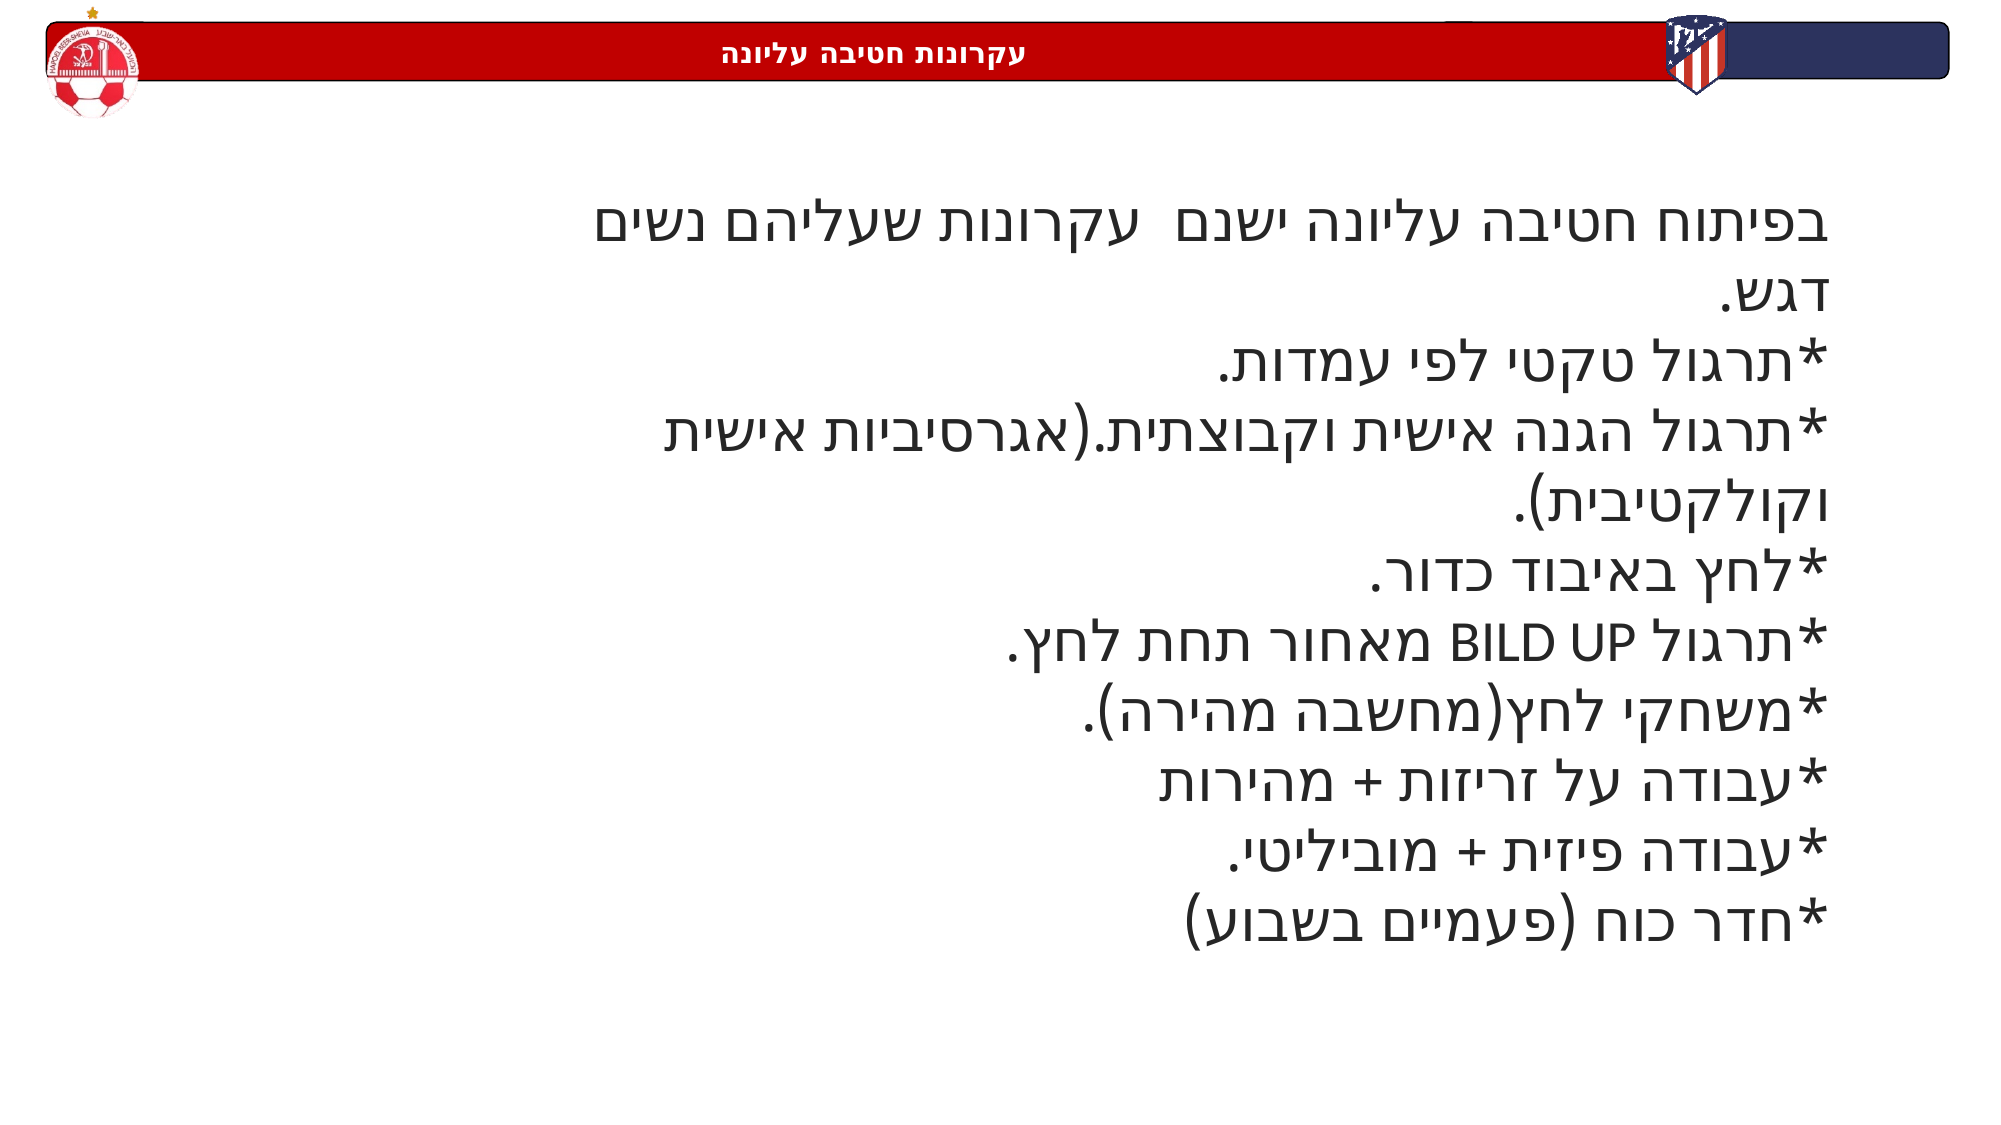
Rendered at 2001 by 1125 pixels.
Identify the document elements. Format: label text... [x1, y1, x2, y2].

text_box [1733, 22, 1949, 79]
picture [1656, 10, 1733, 97]
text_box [78, 246, 975, 953]
text_box עקרונות חטיבה עליונה [166, 22, 1656, 81]
picture [19, 0, 166, 147]
text_box בפיתוח חטיבה עליונה ישנם עקרונות שעליהם נשים דגש. *תרגול טקטי לפי עמדות. *תרגול הגנה אישית וקבוצתית.(אגרסיביות אישית וקולקטיבית). *לחץ באיבוד כדור. *תרגול BILD UP מאחור תחת לחץ. *משחקי לחץ(מחשבה מהירה). *עבודה על זריזות + מהירות *עבודה פיזית + מוביליטי. *חדר כוח (פעמיים בשבוע) [500, 175, 1846, 1006]
